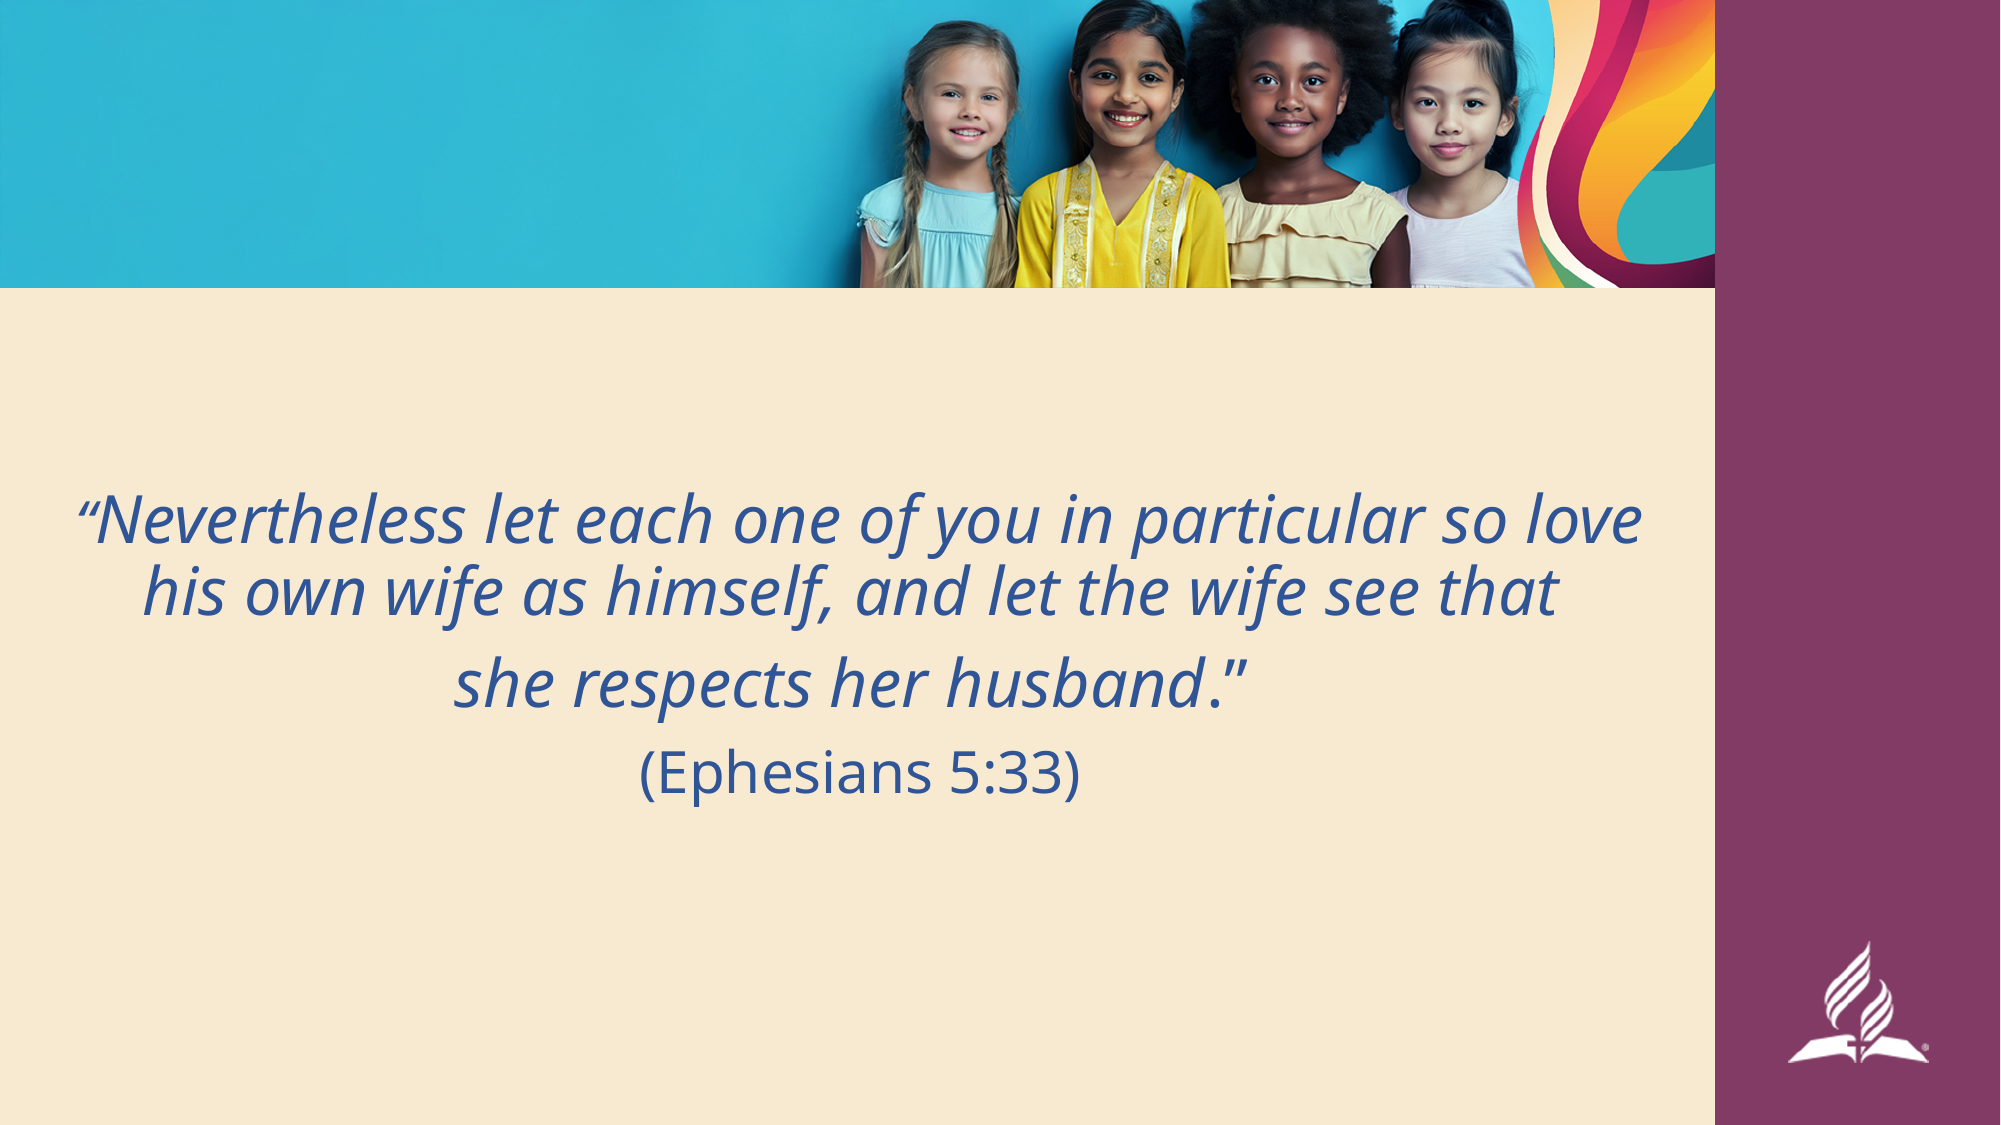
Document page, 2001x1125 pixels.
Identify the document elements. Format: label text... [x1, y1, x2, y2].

picture [0, 0, 2001, 1125]
list “Nevertheless let each one of you in particular so love his own wife as himself, and let the wife see that she respects her husband.” (Ephesians 5:33) [43, 397, 1678, 1041]
